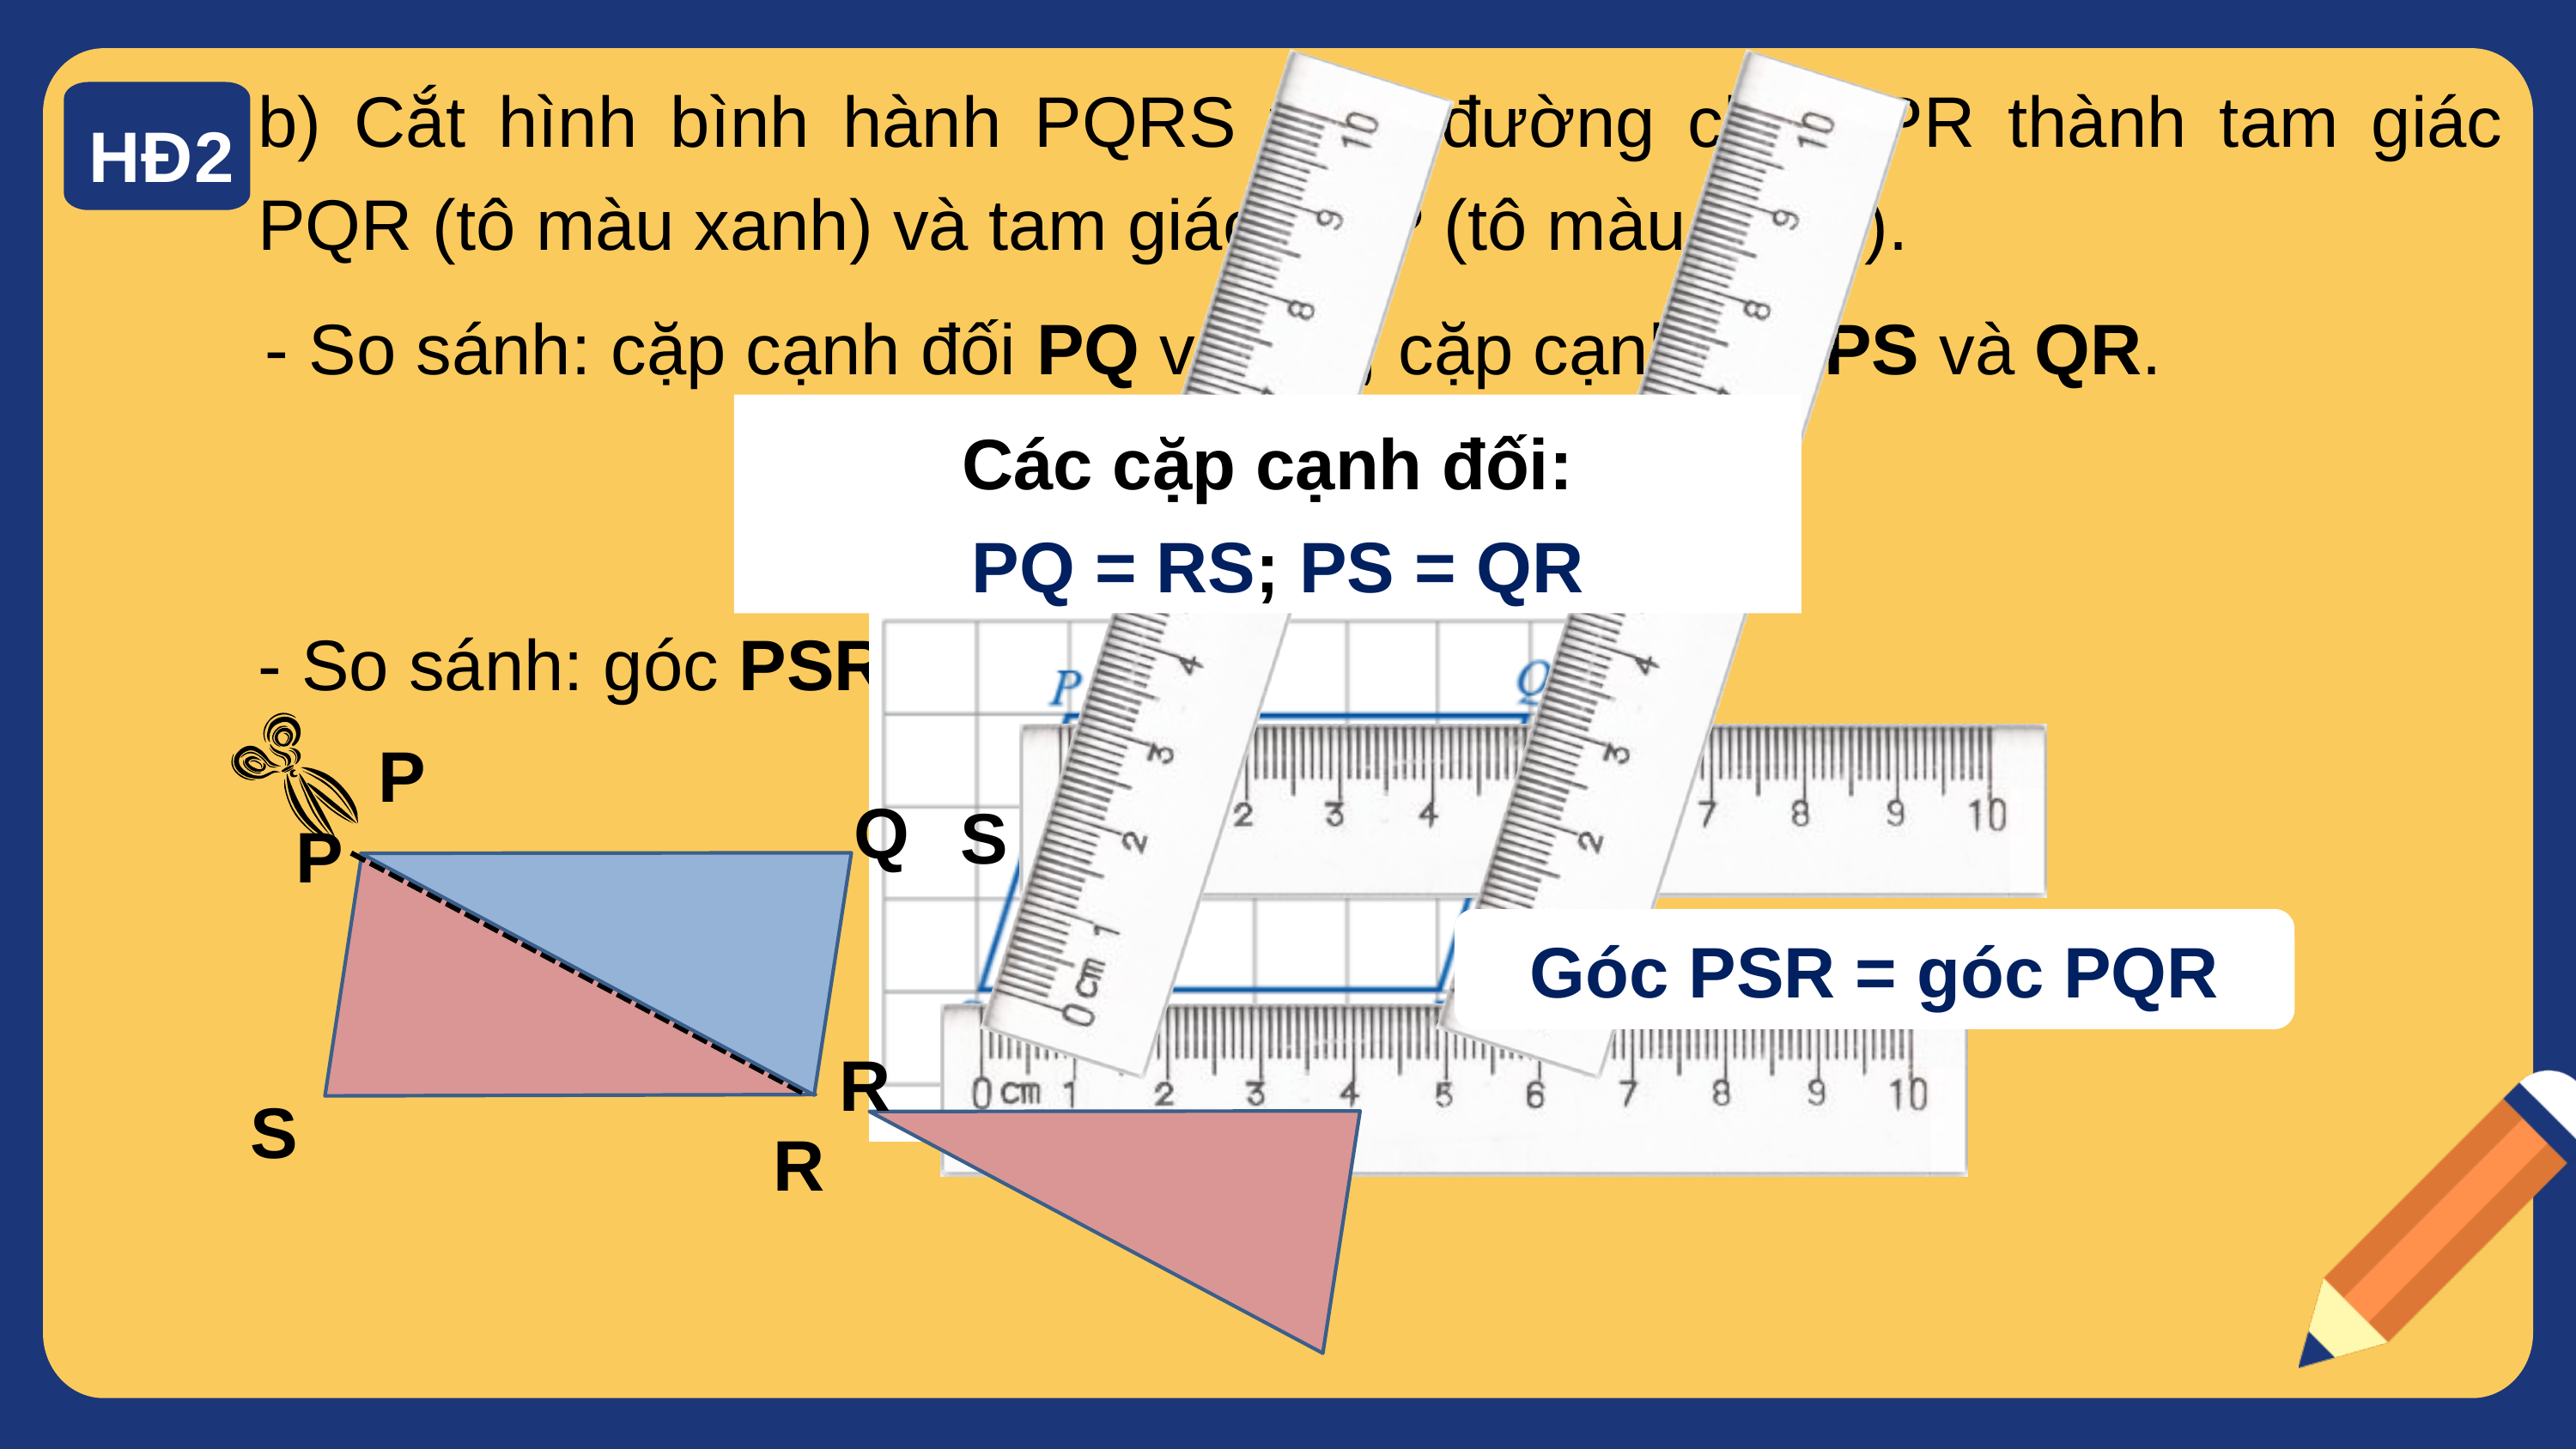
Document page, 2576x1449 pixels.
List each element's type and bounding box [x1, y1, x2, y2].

picture [702, 476, 2187, 1178]
picture [264, 706, 346, 848]
text_box [350, 852, 805, 1094]
text_box [43, 82, 280, 210]
picture [2299, 1067, 2576, 1368]
text_box [42, 47, 2534, 1399]
